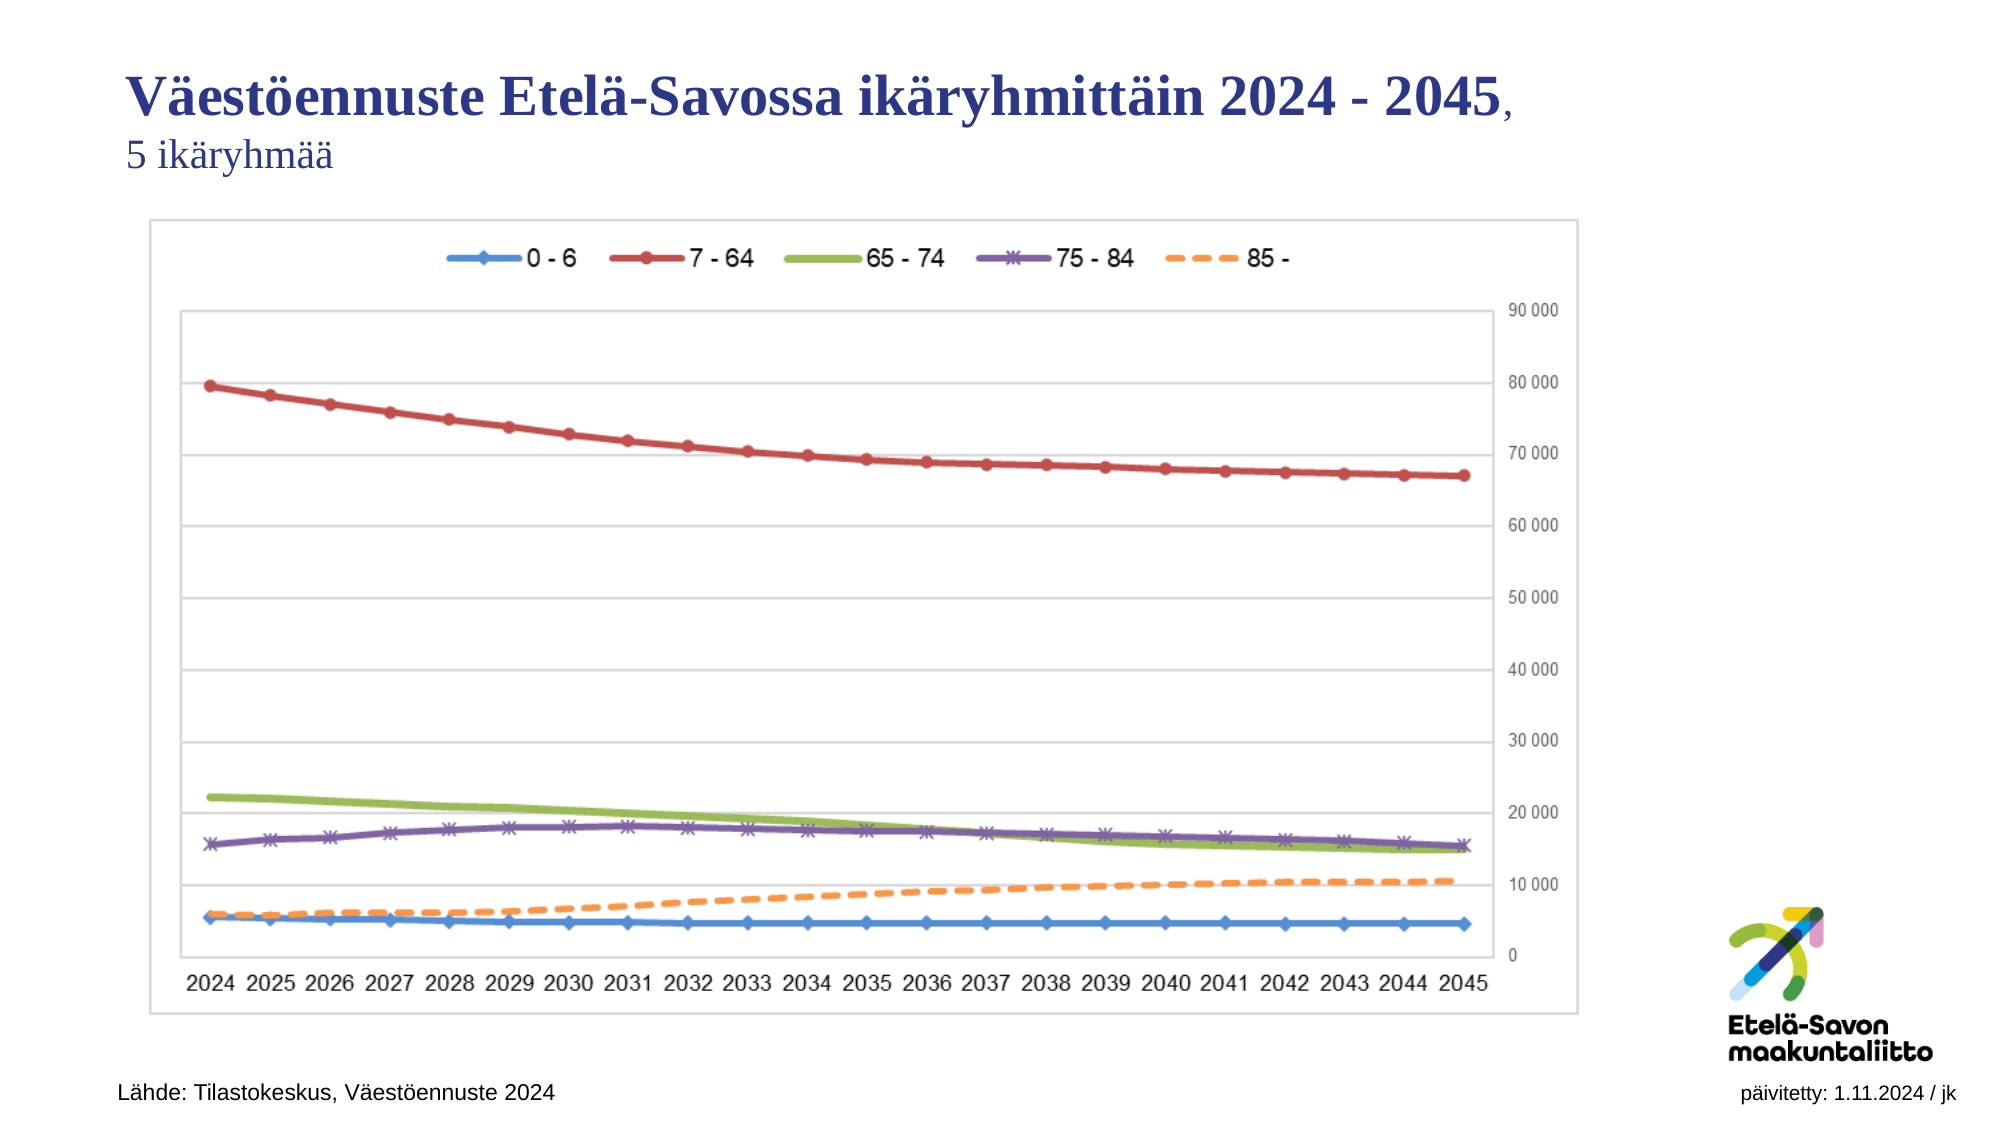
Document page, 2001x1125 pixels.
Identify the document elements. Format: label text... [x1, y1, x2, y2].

text_box Lähde: Tilastokeskus, Väestöennuste 2024 päivitetty: 1.11.2024 / jk [102, 1070, 1981, 1121]
title Väestöennuste Etelä-Savossa ikäryhmittäin 2024 - 2045, 5 ikäryhmää [125, 66, 1768, 185]
picture [149, 219, 1579, 1015]
picture [1707, 907, 2000, 1125]
